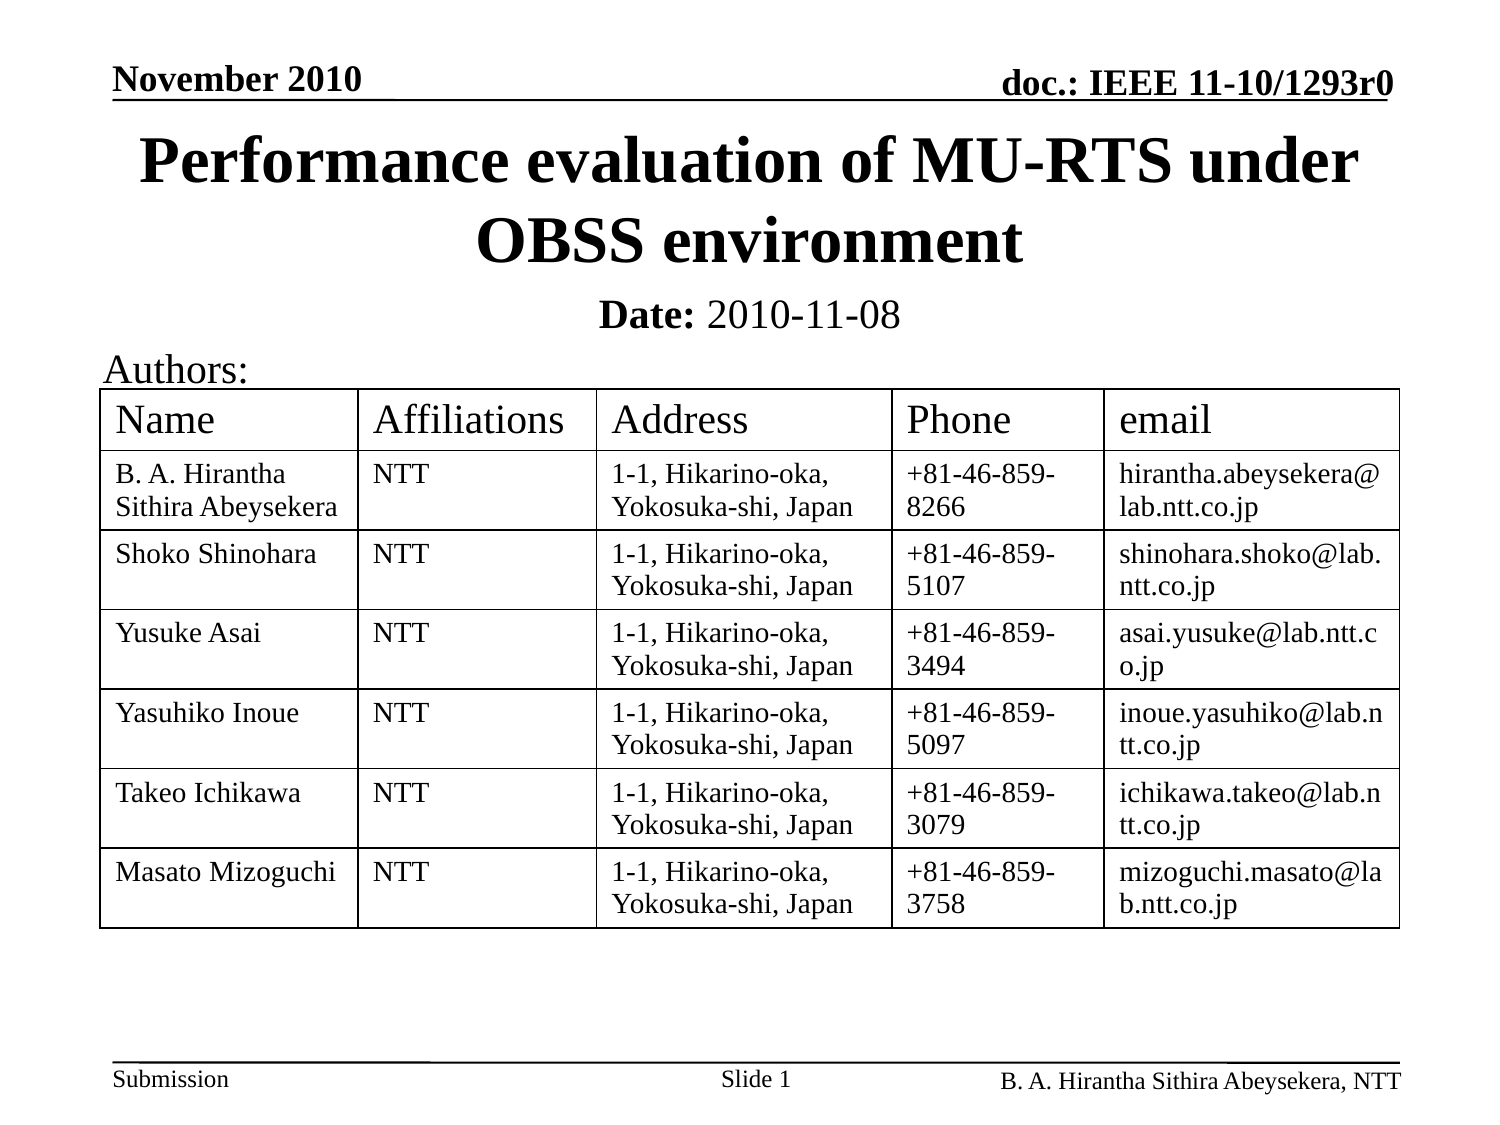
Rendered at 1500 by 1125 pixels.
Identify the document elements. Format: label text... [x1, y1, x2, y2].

table_header email [1105, 390, 1399, 450]
table_cell shinohara.shoko@lab.ntt.co.jp [1105, 531, 1399, 609]
text_box Date: 2010-11-08 [112, 278, 1388, 356]
table_cell 1-1, Hikarino-oka, Yokosuka-shi, Japan [597, 690, 891, 768]
table_cell +81-46-859-5097 [893, 690, 1103, 768]
table_header Phone [893, 390, 1103, 450]
table_cell NTT [359, 690, 596, 768]
table_cell Yusuke Asai [101, 610, 357, 688]
table_header Affiliations [359, 390, 596, 450]
table_cell NTT [359, 531, 596, 609]
table_cell mizoguchi.masato@lab.ntt.co.jp [1105, 849, 1399, 927]
table_cell 1-1, Hikarino-oka, Yokosuka-shi, Japan [597, 610, 891, 688]
slide_number Slide 1 [712, 1061, 800, 1123]
table_cell 1-1, Hikarino-oka, Yokosuka-shi, Japan [597, 451, 891, 529]
table_cell 1-1, Hikarino-oka, Yokosuka-shi, Japan [597, 849, 891, 927]
table_cell 1-1, Hikarino-oka, Yokosuka-shi, Japan [597, 769, 891, 847]
title Performance evaluation of MU-RTS under OBSS environment [52, 101, 1448, 291]
table_cell +81-46-859-3758 [893, 849, 1103, 927]
table_cell +81-46-859-5107 [893, 531, 1103, 609]
table_cell Masato Mizoguchi [101, 849, 357, 927]
table_cell NTT [359, 451, 596, 529]
table_cell +81-46-859-3494 [893, 610, 1103, 688]
text_box Authors: [87, 333, 325, 397]
table_cell 1-1, Hikarino-oka, Yokosuka-shi, Japan [597, 531, 891, 609]
table_cell inoue.yasuhiko@lab.ntt.co.jp [1105, 690, 1399, 768]
table_cell Shoko Shinohara [101, 531, 357, 609]
table_cell Yasuhiko Inoue [101, 690, 357, 768]
table_header Address [597, 390, 891, 450]
table_cell hirantha.abeysekera@lab.ntt.co.jp [1105, 451, 1399, 529]
table_cell +81-46-859-3079 [893, 769, 1103, 847]
table_cell NTT [359, 849, 596, 927]
table_cell B. A. Hirantha Sithira Abeysekera [101, 451, 357, 529]
table_cell asai.yusuke@lab.ntt.co.jp [1105, 610, 1399, 688]
table_cell NTT [359, 769, 596, 847]
table_cell ichikawa.takeo@lab.ntt.co.jp [1105, 769, 1399, 847]
table_cell NTT [359, 610, 596, 688]
table_cell +81-46-859-8266 [893, 451, 1103, 529]
table_cell Takeo Ichikawa [101, 769, 357, 847]
table_header Name [101, 390, 357, 450]
